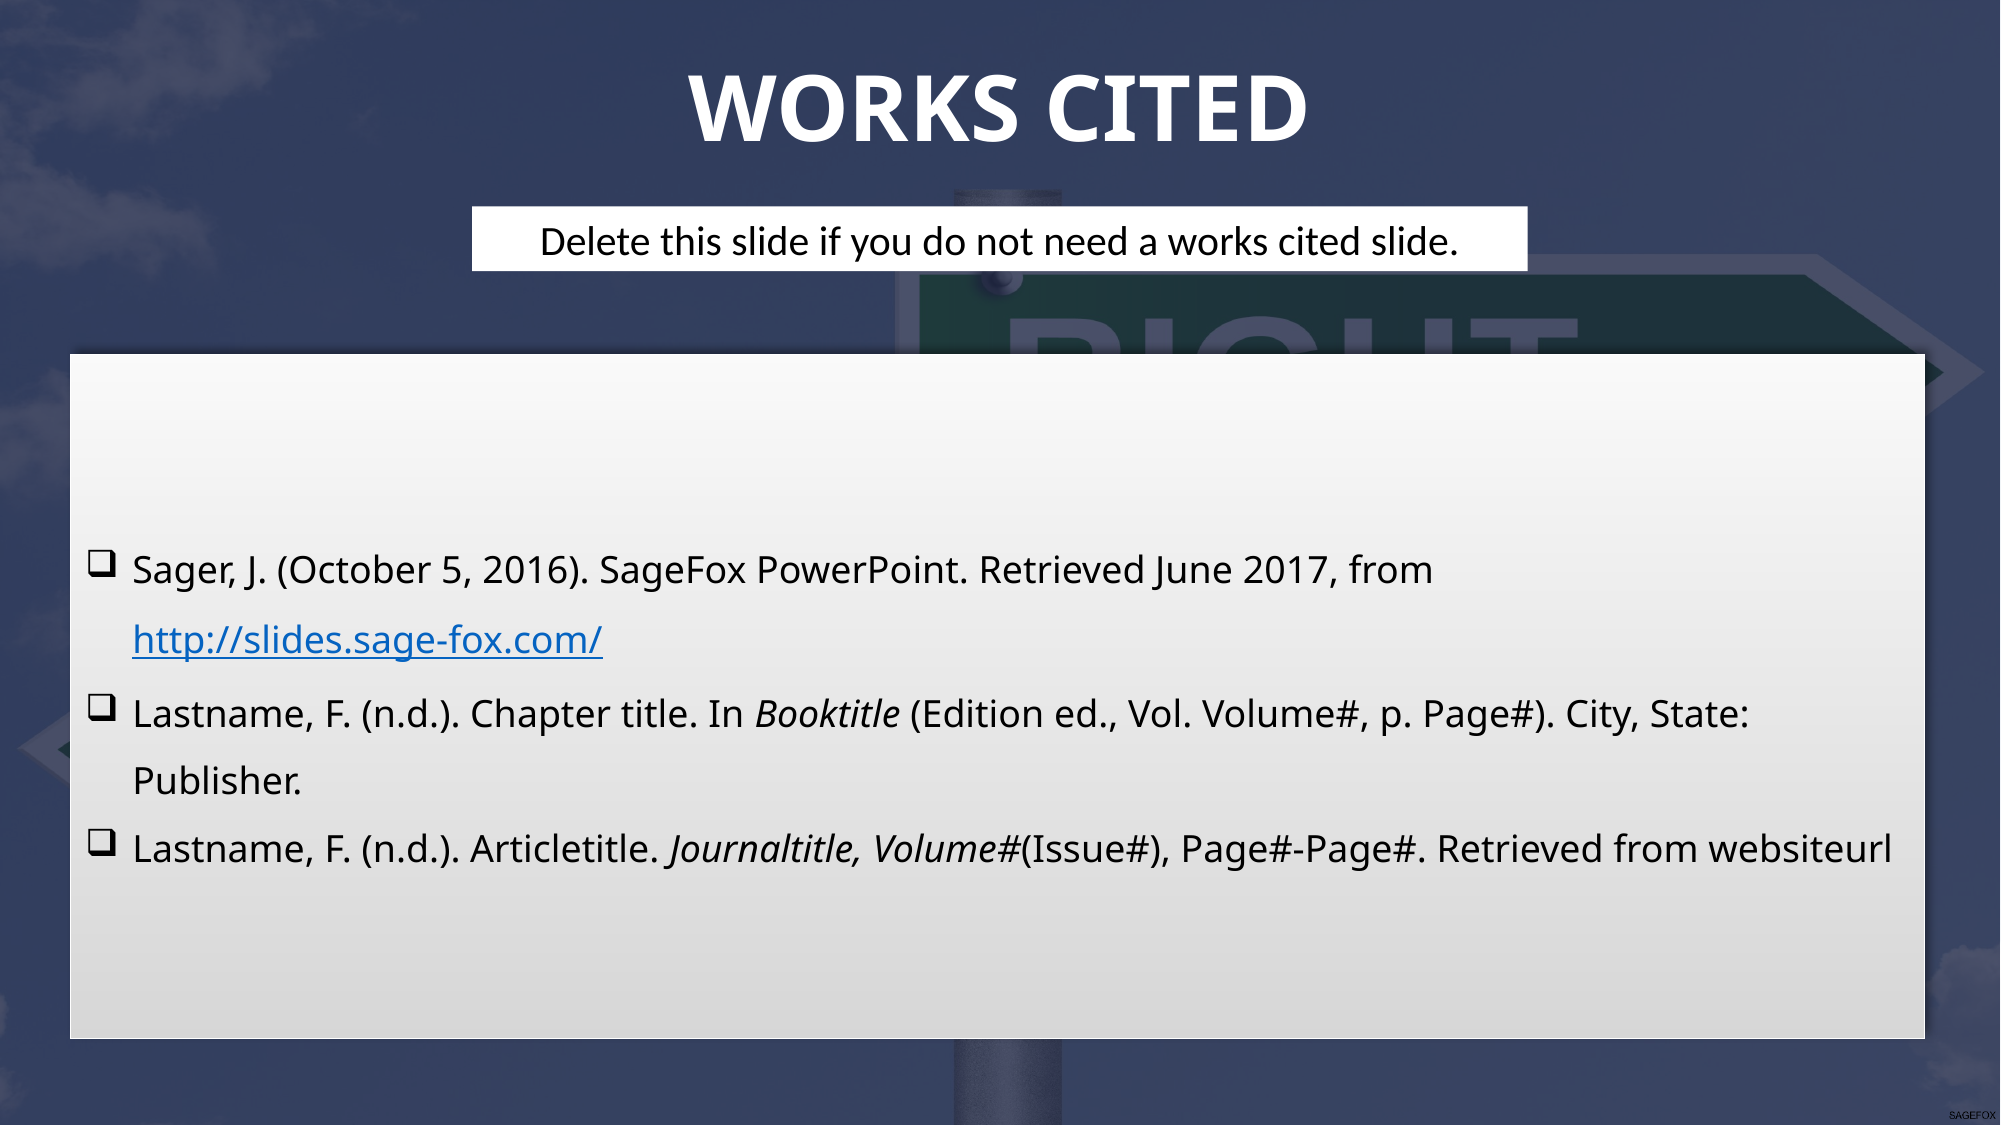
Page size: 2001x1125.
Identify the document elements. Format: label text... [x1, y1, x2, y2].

text_box Delete this slide if you do not need a works cited slide. [472, 206, 1528, 272]
picture [1925, 0, 2001, 1125]
text_box WORKS CITED [548, 42, 1452, 167]
text_box Sager, J. (October 5, 2016). SageFox PowerPoint. Retrieved June 2017, from http://slides.sage-fox.com/ Lastname, F. (n.d.). Chapter title. In Booktitle (Edition ed., Vol. Volume#, p. Page#). City, State: Publisher. Lastname, F. (n.d.). Articletitle. Journaltitle, Volume#(Issue#), Page#-Page#. Retrieved from websiteurl [70, 354, 1925, 1039]
